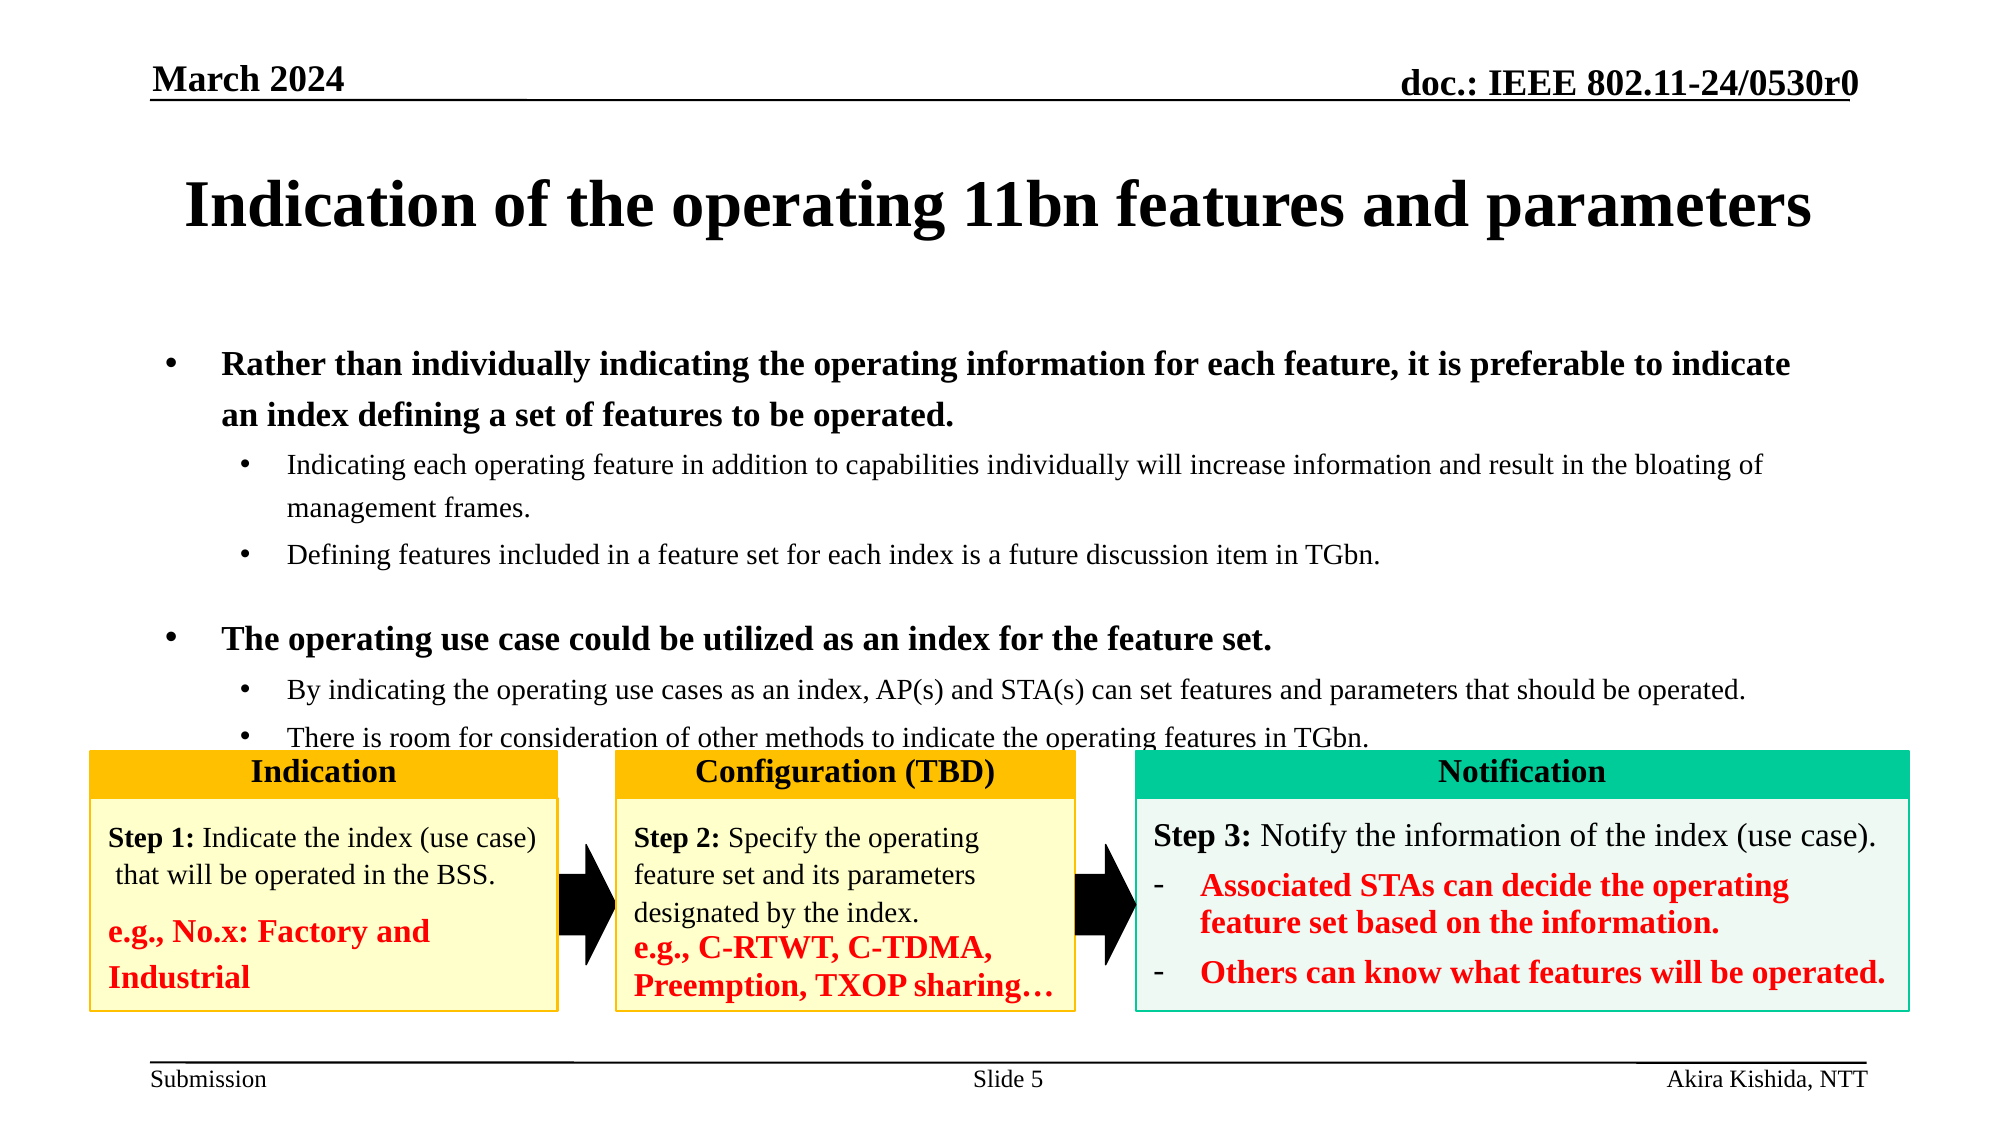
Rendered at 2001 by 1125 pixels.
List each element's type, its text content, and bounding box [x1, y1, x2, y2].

text_box Step 3: Notify the information of the index (use case). Associated STAs can decide the operating feature set based on the information. Others can know what features will be operated. [1134, 799, 1911, 1013]
footer Akira Kishida, NTT [1171, 1061, 1869, 1093]
text_box [1075, 844, 1136, 965]
text_box [560, 844, 614, 965]
list Rather than individually indicating the operating information for each feature, it is preferable to indicate an index defining a set of features to be operated. Indicating each operating feature in addition to capabilities individually will increase information and result in the bloating of management frames. Defining features included in a feature set for each index is a future discussion item in TGbn. The operating use case could be utilized as an index for the feature set. By indicating the operating use cases as an index, AP(s) and STA(s) can set features and parameters that should be operated. There is room for consideration of other methods to indicate the operating features in TGbn. [149, 324, 1850, 764]
text_box Indication [88, 748, 559, 800]
text_box Step 1: Indicate the index (use case) that will be operated in the BSS. e.g., No.x: Factory and Industrial [88, 796, 560, 1013]
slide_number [152, 54, 563, 100]
slide_number Slide 5 [950, 1061, 1067, 1123]
text_box Step 2: Specify the operating feature set and its parameters designated by the index. e.g., C-RTWT, C-TDMA, Preemption, TXOP sharing… [614, 799, 1077, 1013]
title Indication of the operating 11bn features and parameters [149, 112, 1850, 288]
text_box Configuration (TBD) [614, 748, 1077, 800]
text_box Notification [1134, 748, 1911, 800]
